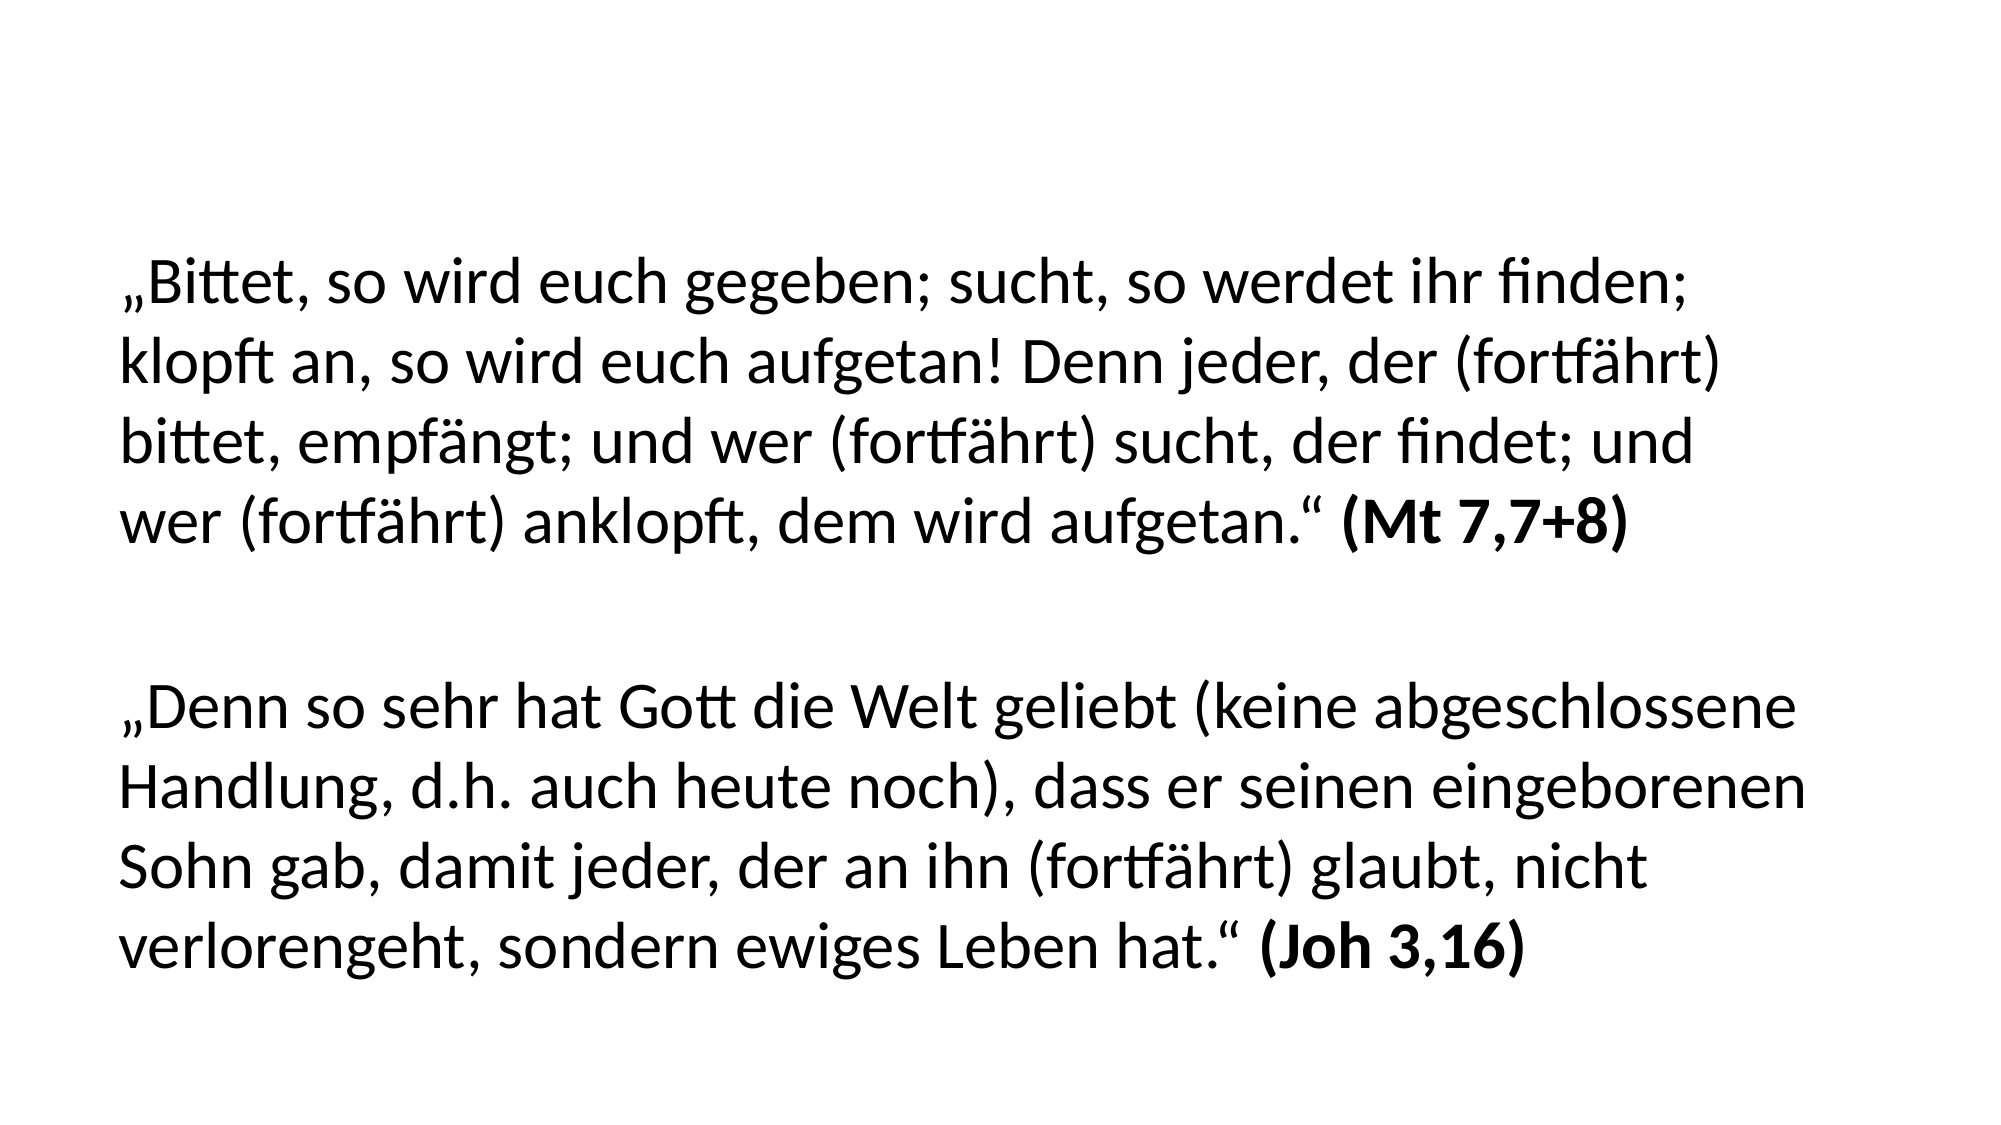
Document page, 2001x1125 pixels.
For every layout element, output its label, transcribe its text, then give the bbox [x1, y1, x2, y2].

text_box „Denn so sehr hat Gott die Welt geliebt (keine abgeschlossene Handlung, d.h. auch heute noch), dass er seinen eingeborenen Sohn gab, damit jeder, der an ihn (fortfährt) glaubt, nicht verlorengeht, sondern ewiges Leben hat.“ (Joh 3,16) [103, 654, 1839, 990]
text_box „Bittet, so wird euch gegeben; sucht, so werdet ihr finden; klopft an, so wird euch aufgetan! Denn jeder, der (fortfährt) bittet, empfängt; und wer (fortfährt) sucht, der findet; und wer (fortfährt) anklopft, dem wird aufgetan.“ (Mt 7,7+8) [104, 229, 1754, 564]
